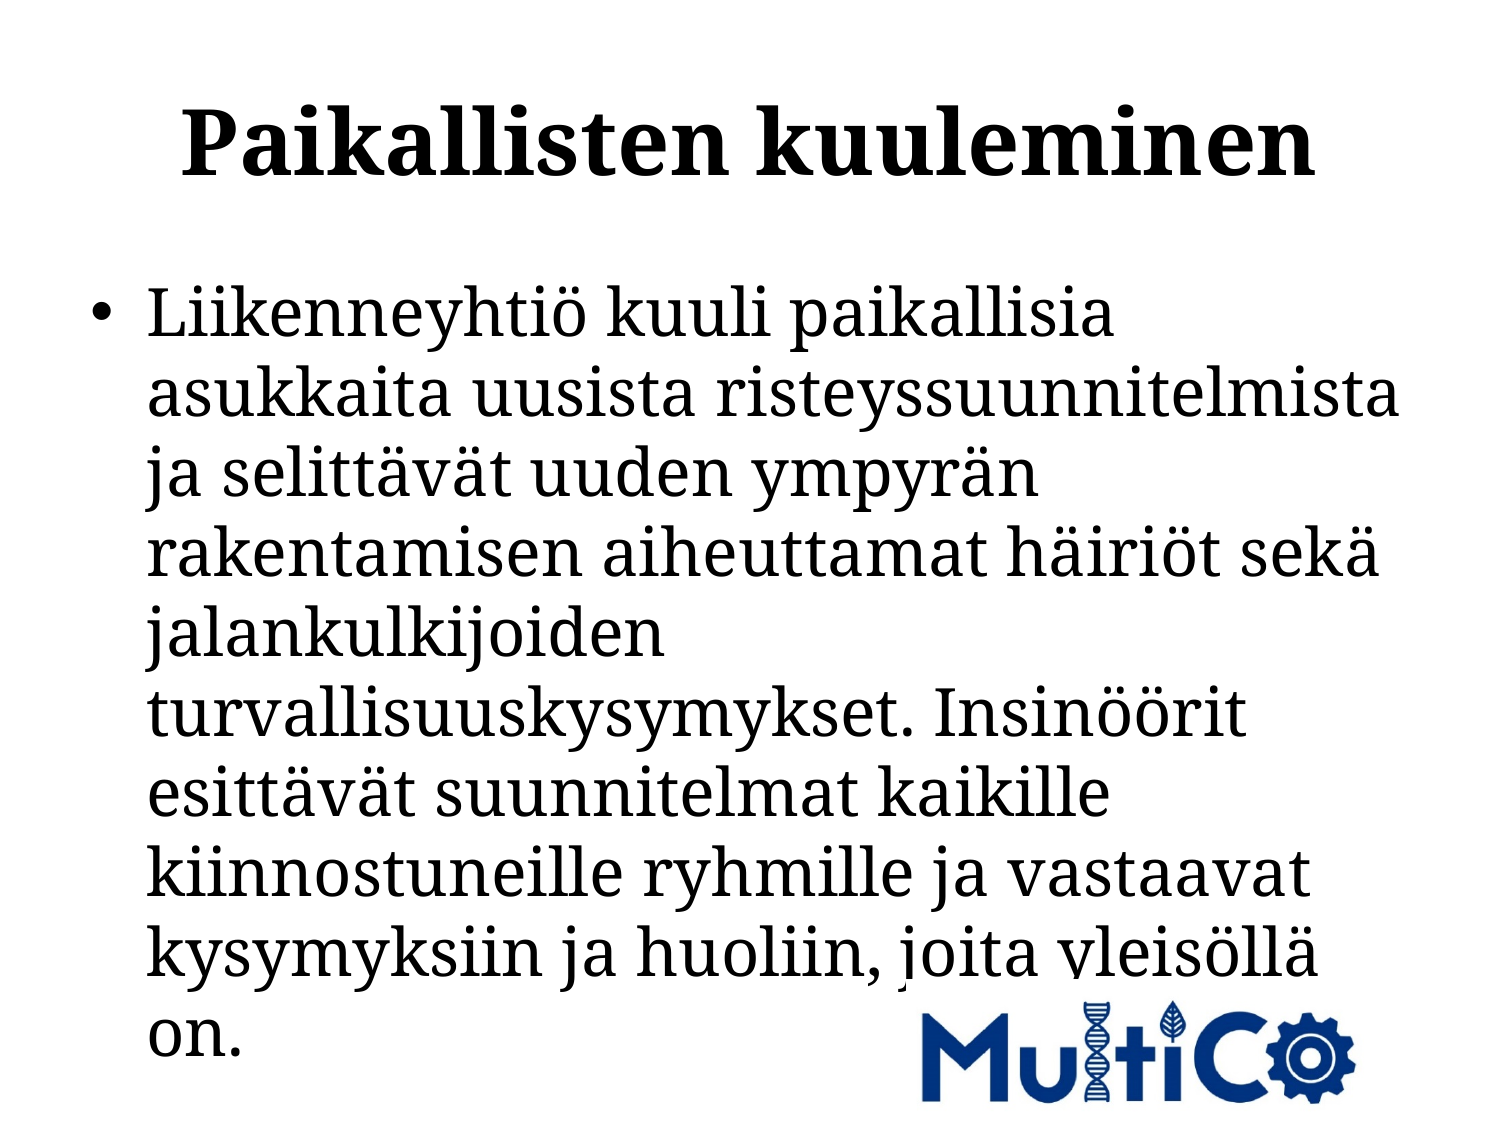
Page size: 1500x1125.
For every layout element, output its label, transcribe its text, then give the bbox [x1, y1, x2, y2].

list Liikenneyhtiö kuuli paikallisia asukkaita uusista risteyssuunnitelmista ja selittävät uuden ympyrän rakentamisen aiheuttamat häiriöt sekä jalankulkijoiden turvallisuuskysymykset. Insinöörit esittävät suunnitelmat kaikille kiinnostuneille ryhmille ja vastaavat kysymyksiin ja huoliin, joita yleisöllä on. [75, 262, 1425, 1005]
picture [906, 979, 1373, 1125]
title Paikallisten kuuleminen [75, 45, 1425, 233]
